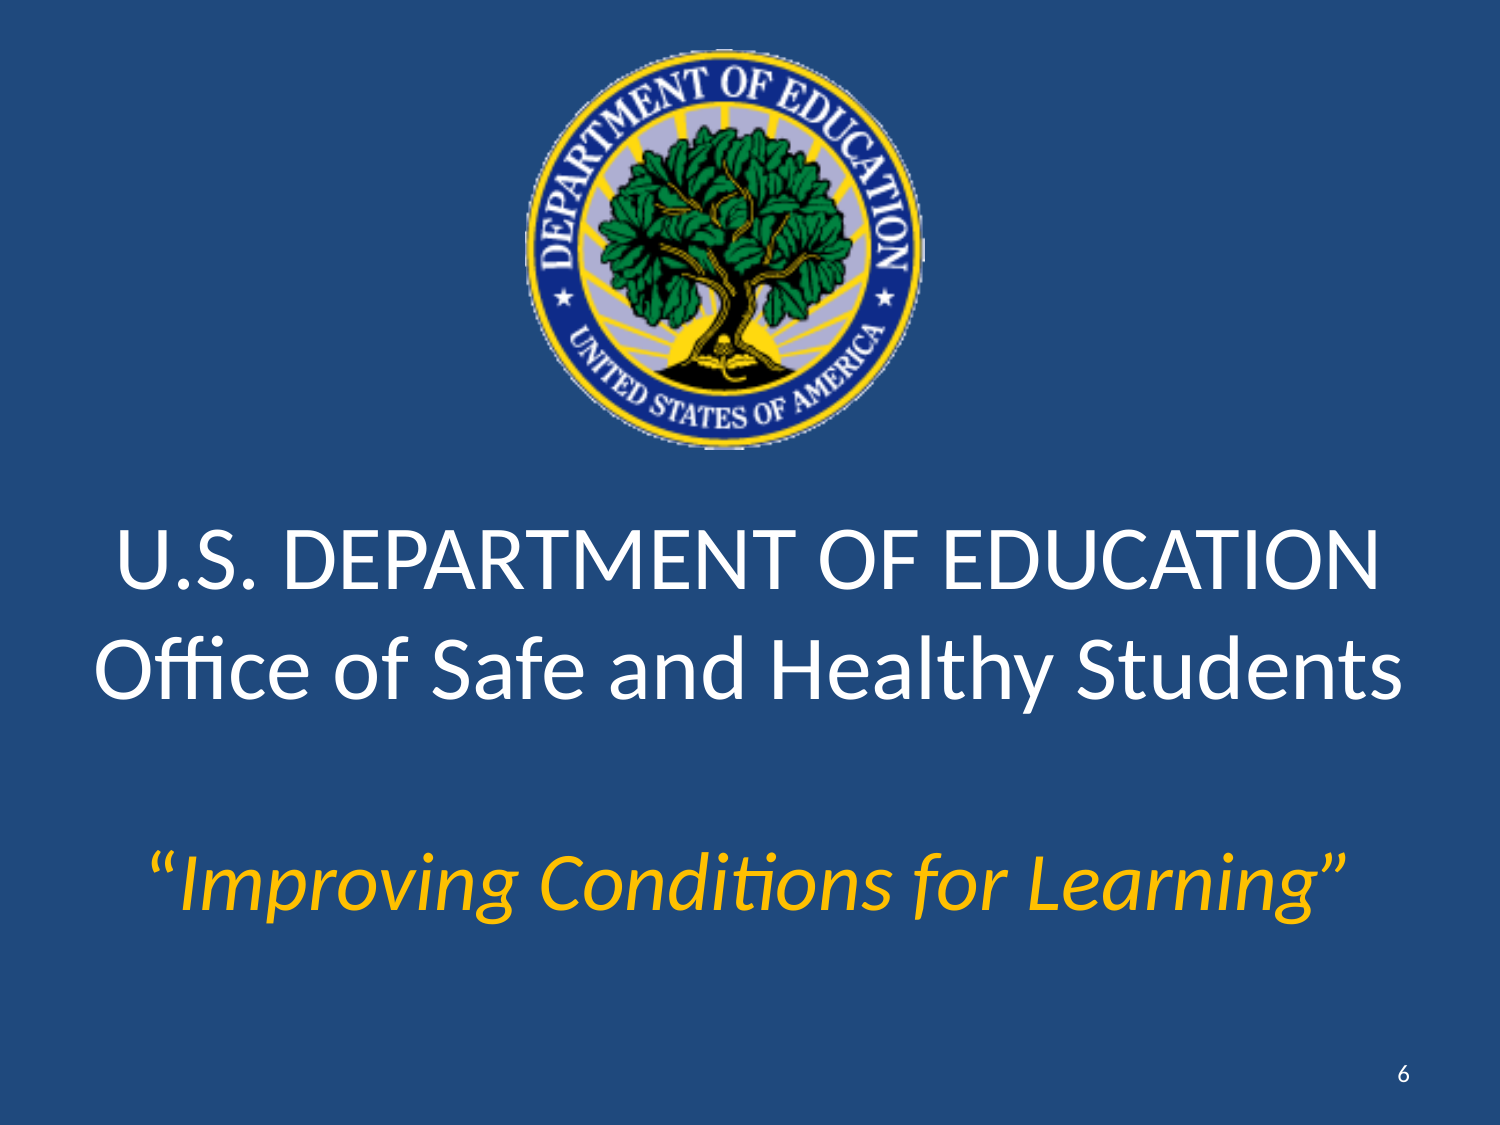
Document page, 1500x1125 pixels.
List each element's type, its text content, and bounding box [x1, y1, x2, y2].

text_box 6 [1074, 1042, 1425, 1103]
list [524, 49, 926, 451]
title U.S. DEPARTMENT OF EDUCATION Office of Safe and Healthy Students “Improving Conditions for Learning” [74, 499, 1426, 1026]
